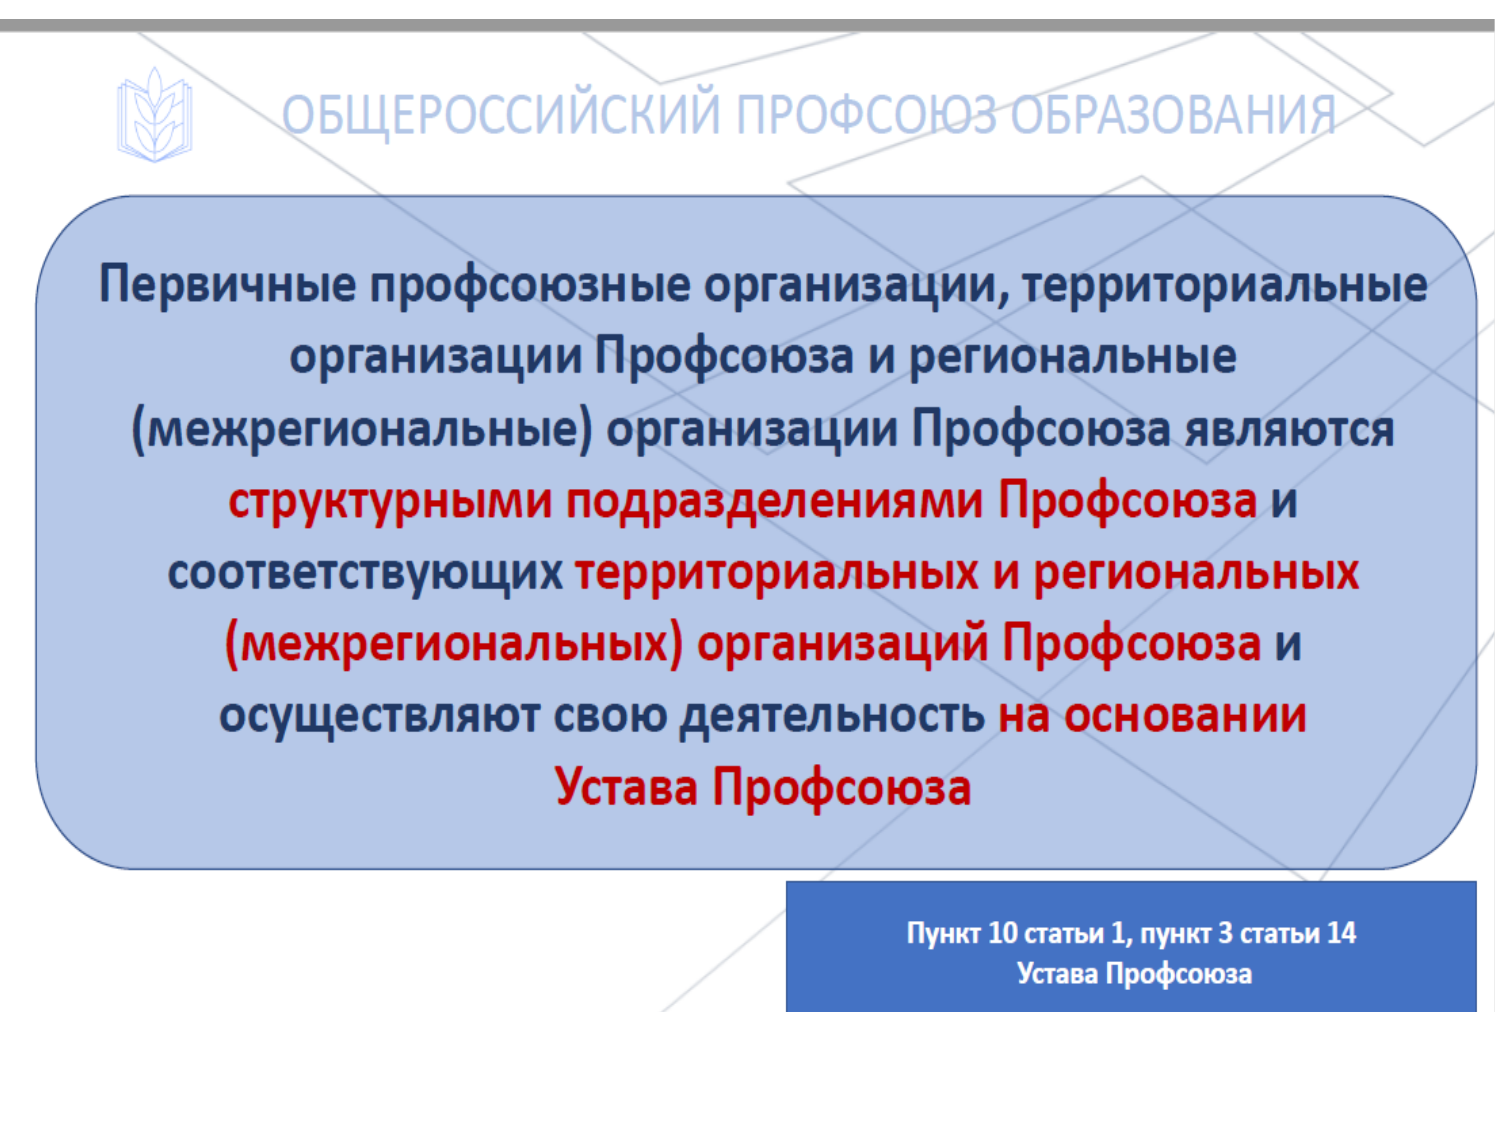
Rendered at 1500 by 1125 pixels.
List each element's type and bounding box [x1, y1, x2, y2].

picture [0, 18, 1495, 1012]
